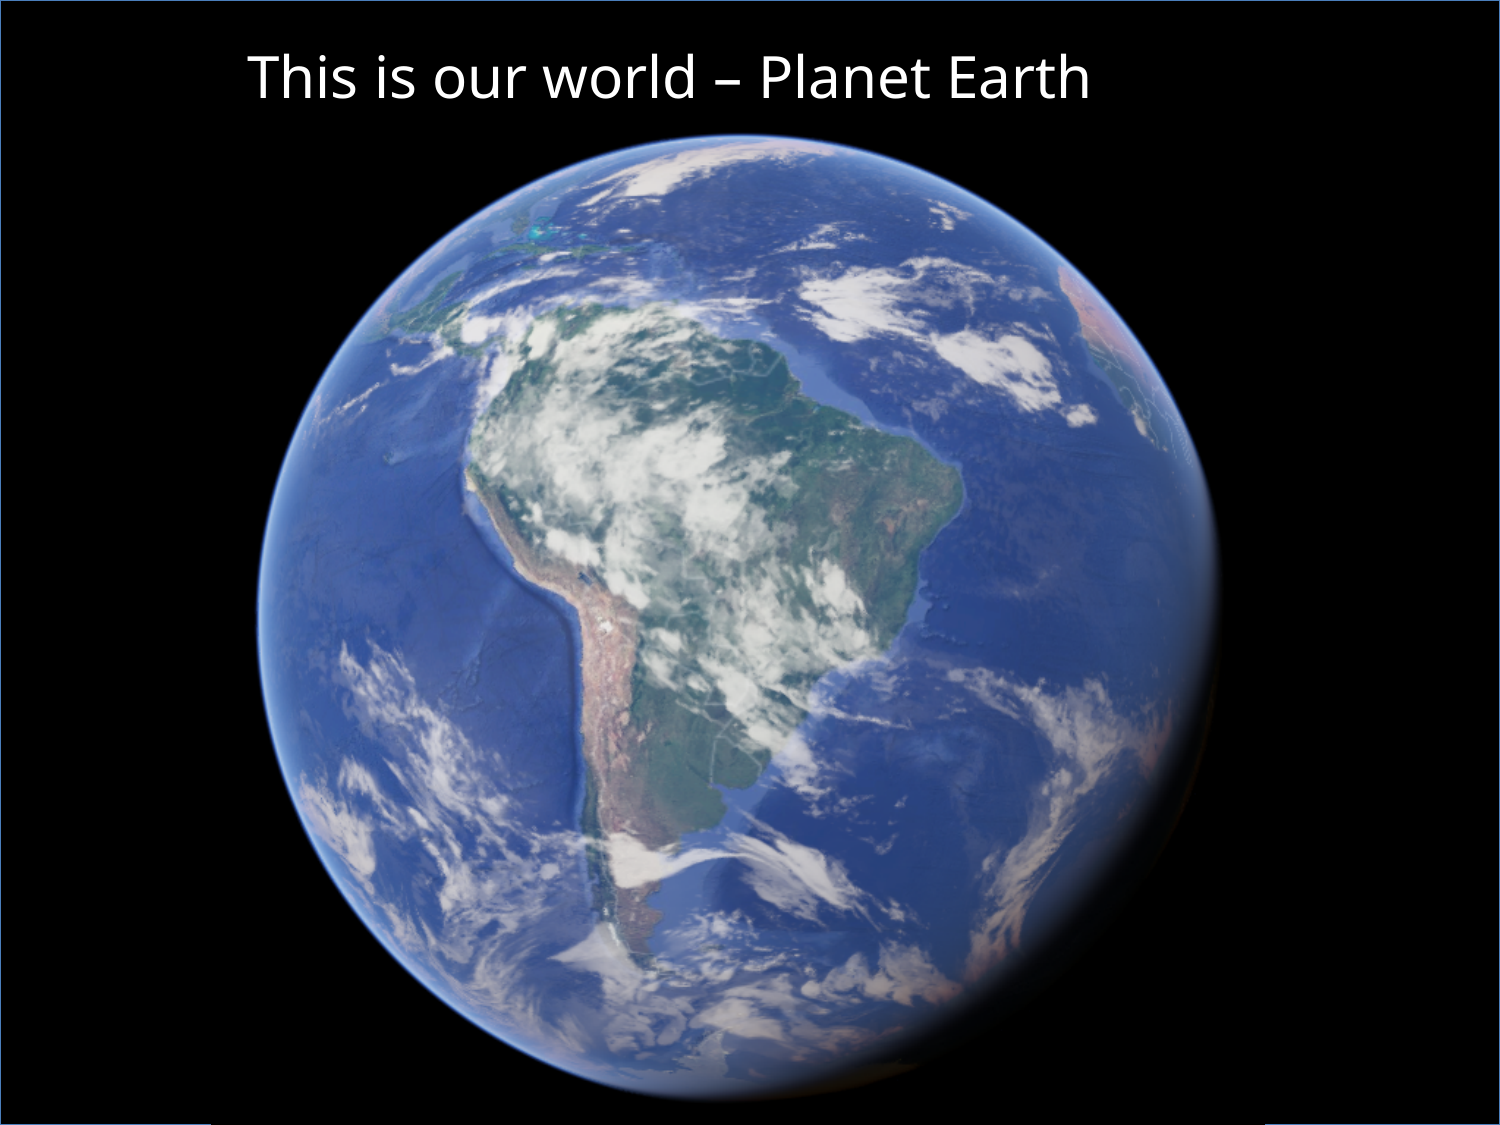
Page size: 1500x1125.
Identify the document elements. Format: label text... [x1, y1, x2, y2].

text_box [0, 0, 1500, 1125]
text_box This is our world – Planet Earth [232, 32, 1299, 118]
picture [210, 117, 1266, 1125]
